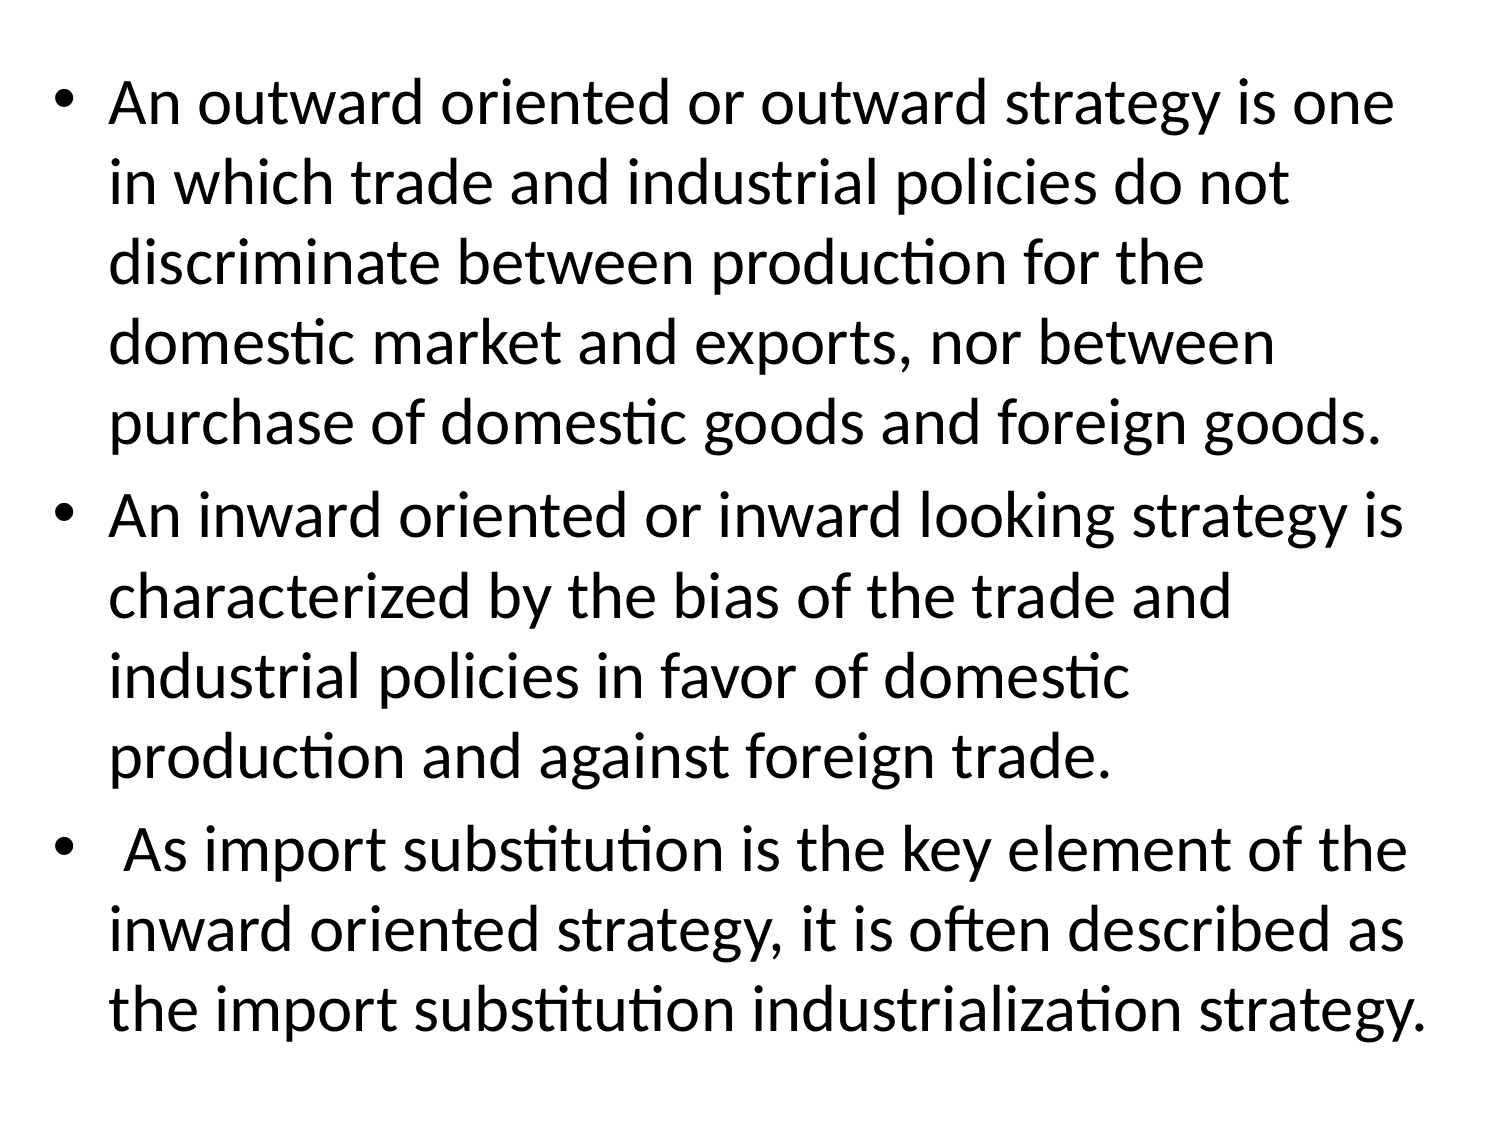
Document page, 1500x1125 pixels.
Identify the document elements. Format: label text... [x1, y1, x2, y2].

list An outward oriented or outward strategy is one in which trade and industrial policies do not discriminate between production for the domestic market and exports, nor between purchase of domestic goods and foreign goods. An inward oriented or inward looking strategy is characterized by the bias of the trade and industrial policies in favor of domestic production and against foreign trade. As import substitution is the key element of the inward oriented strategy, it is often described as the import substitution industrialization strategy. [37, 50, 1450, 1088]
